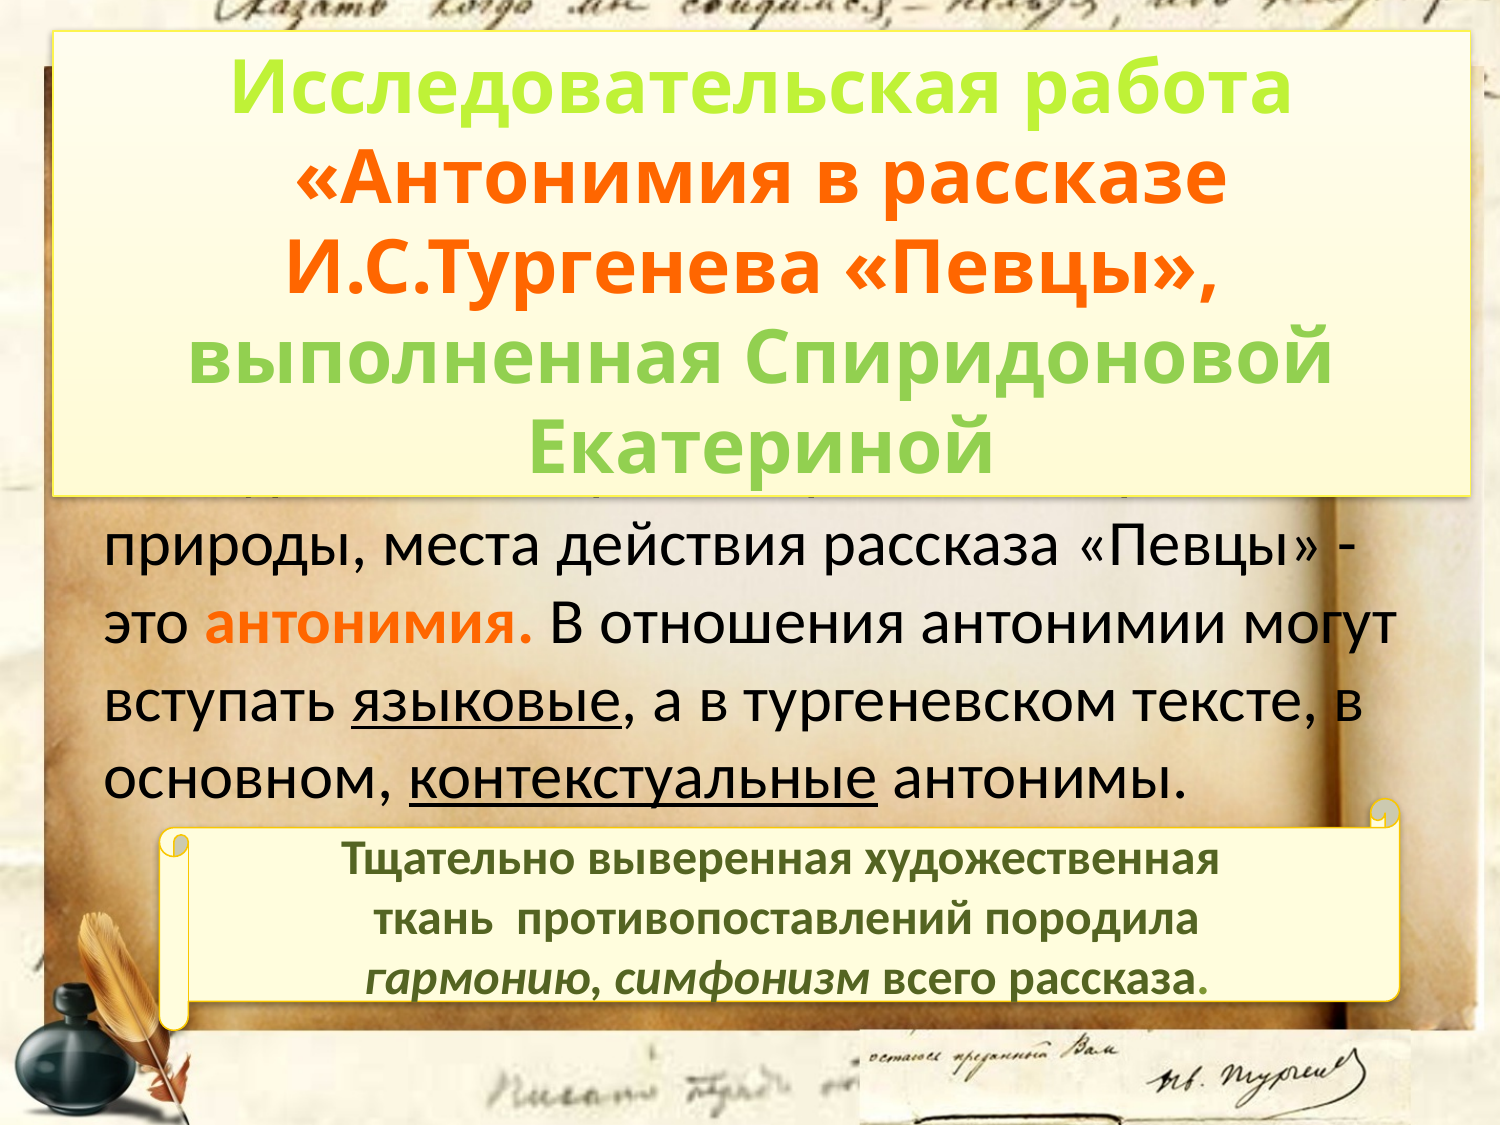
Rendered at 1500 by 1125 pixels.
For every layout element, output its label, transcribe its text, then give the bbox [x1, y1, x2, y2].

text_box Исследовательская работа «Антонимия в рассказе И.С.Тургенева «Певцы», выполненная Спиридоновой Екатериной [52, 30, 1471, 497]
picture [0, 0, 1500, 1125]
text_box Тщательно выверенная художественная ткань противопоставлений породила гармонию, симфонизм всего рассказа. [158, 797, 1401, 1032]
list Основной приём, используемый И.С.Тургеневым при изображении героев, природы, места действия рассказа «Певцы» - это антонимия. В отношения антонимии могут вступать языковые, а в тургеневском тексте, в основном, контекстуальные антонимы. [29, 338, 1439, 917]
